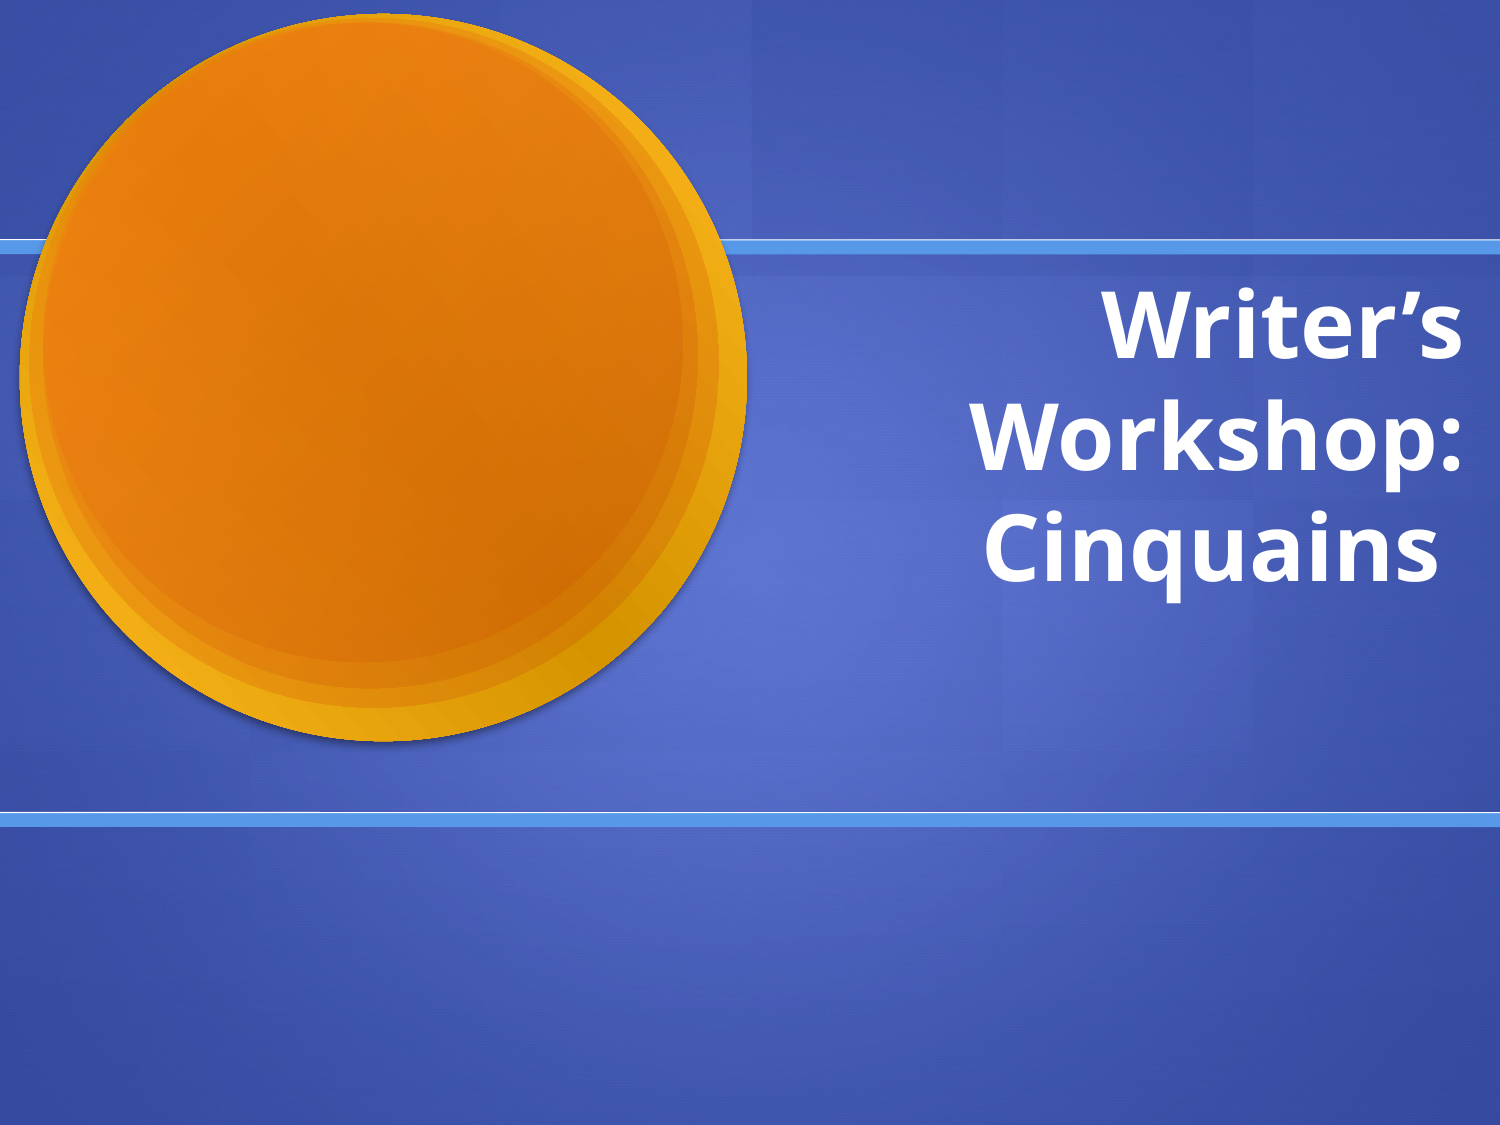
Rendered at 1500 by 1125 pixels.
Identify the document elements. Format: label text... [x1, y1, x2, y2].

title Writer’s Workshop: Cinquains [675, 258, 1481, 608]
